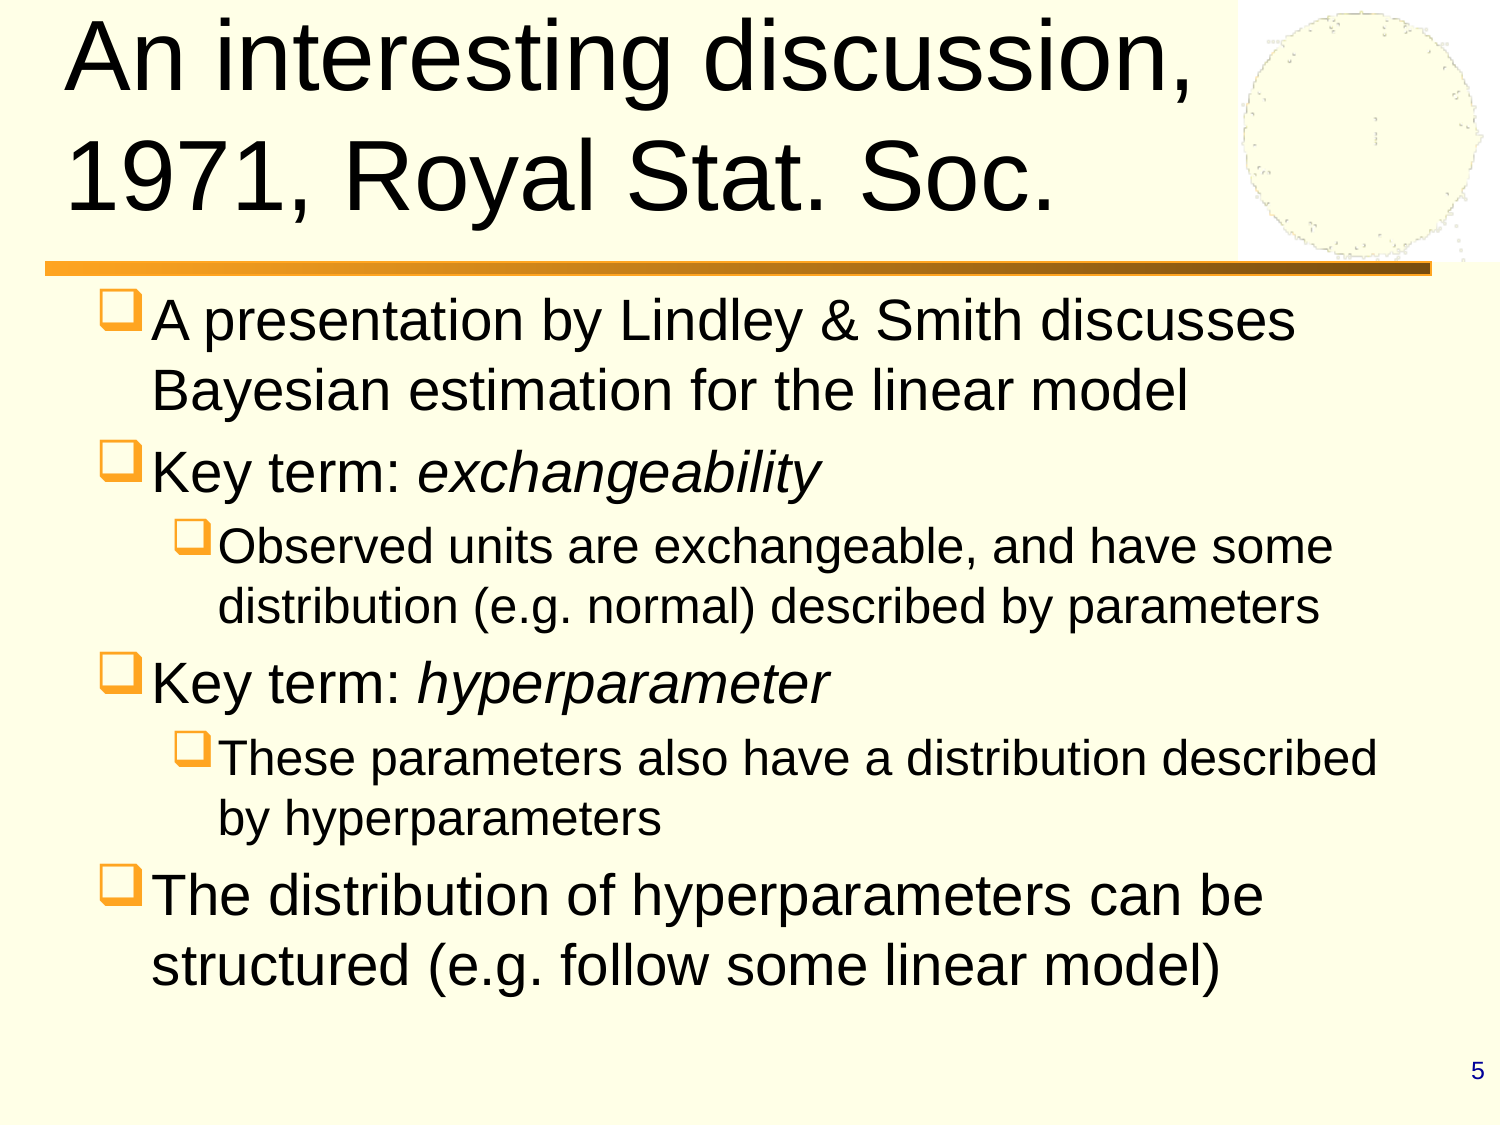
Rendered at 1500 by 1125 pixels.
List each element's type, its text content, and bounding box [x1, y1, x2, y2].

list A presentation by Lindley & Smith discusses Bayesian estimation for the linear model Key term: exchangeability Observed units are exchangeable, and have some distribution (e.g. normal) described by parameters Key term: hyperparameter These parameters also have a distribution described by hyperparameters The distribution of hyperparameters can be structured (e.g. follow some linear model) [80, 274, 1431, 1013]
title An interesting discussion, 1971, Royal Stat. Soc. [49, 0, 1297, 238]
slide_number 5 [1387, 1046, 1500, 1125]
